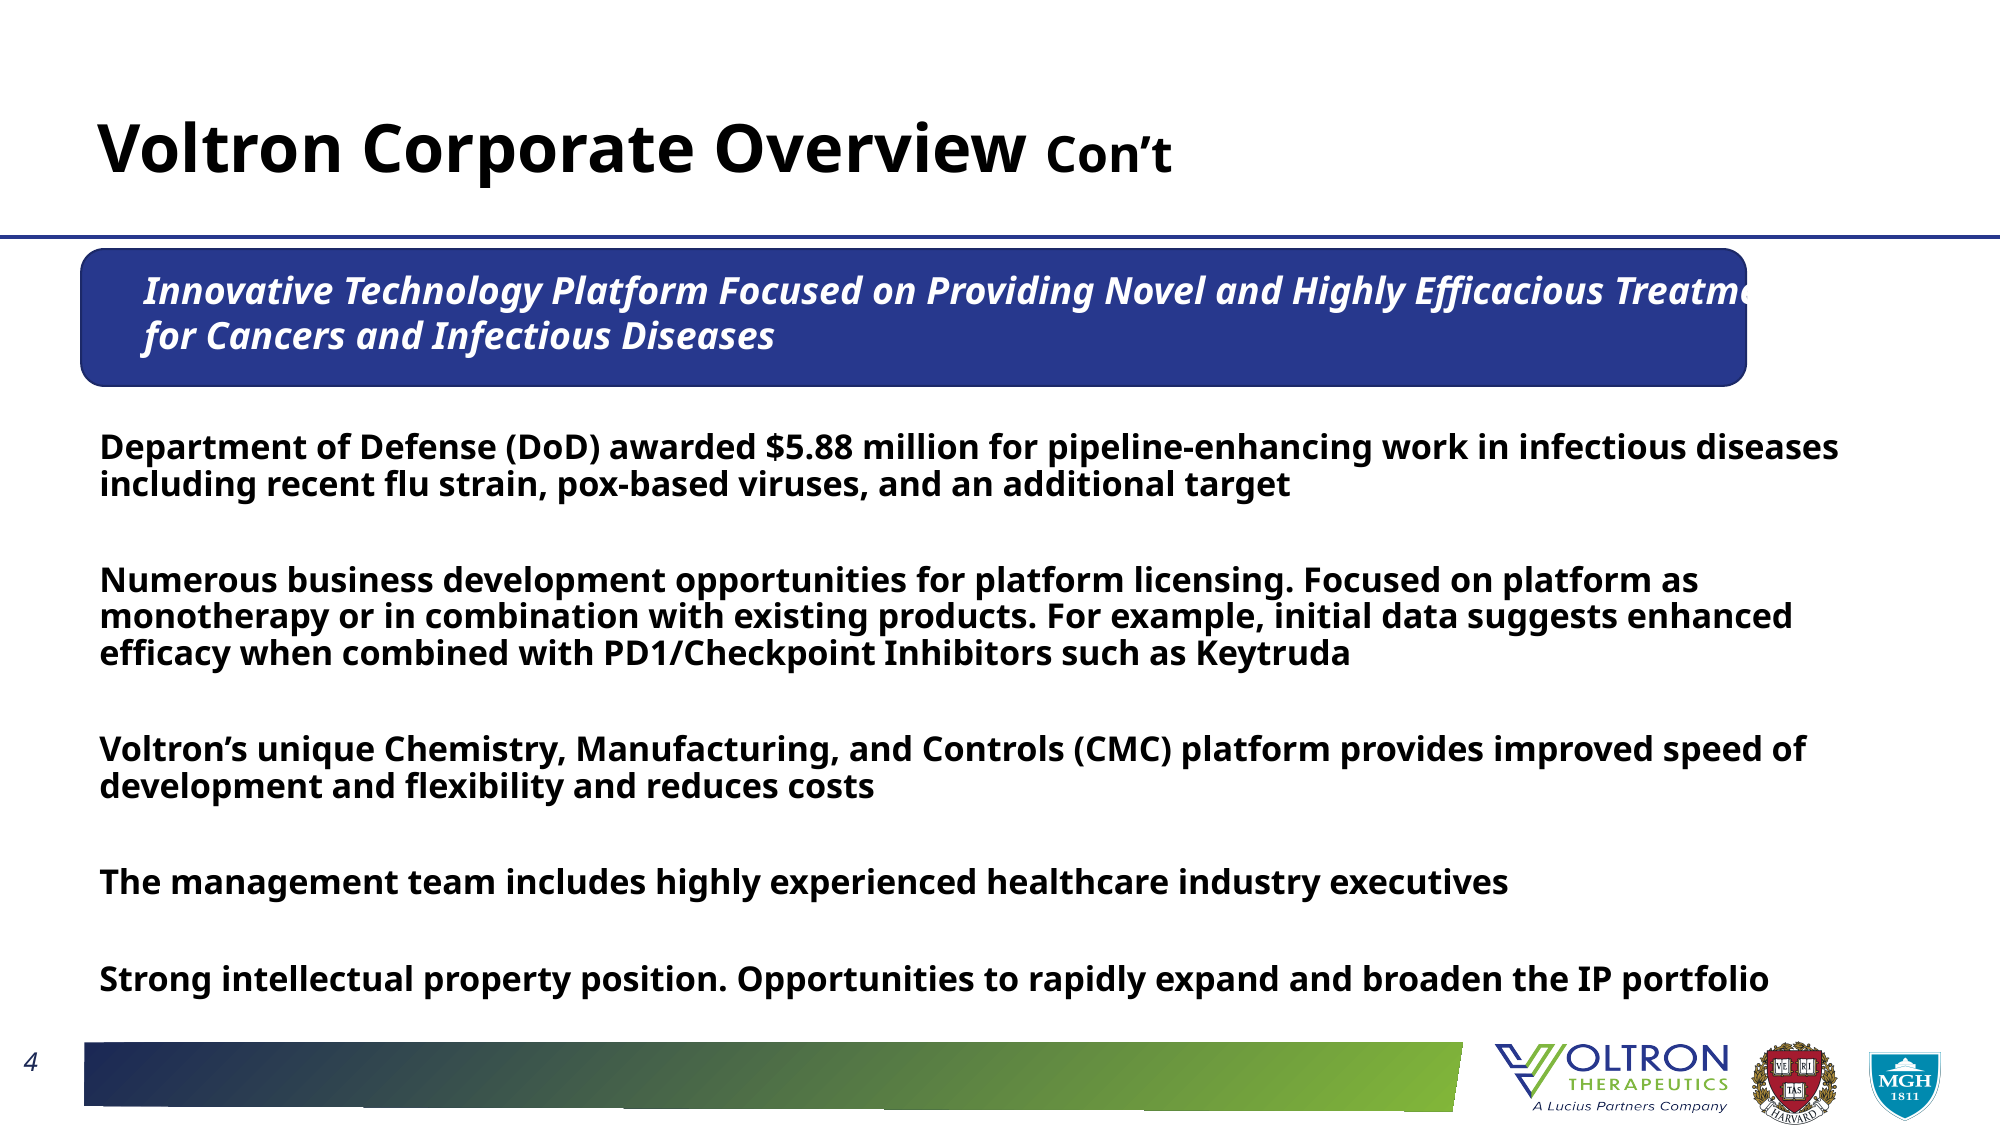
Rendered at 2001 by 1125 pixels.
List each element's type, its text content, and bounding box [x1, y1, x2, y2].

picture [1491, 1041, 1733, 1116]
list Department of Defense (DoD) awarded $5.88 million for pipeline-enhancing work in infectious diseases including recent flu strain, pox-based viruses, and an additional target Numerous business development opportunities for platform licensing. Focused on platform as monotherapy or in combination with existing products. For example, initial data suggests enhanced efficacy when combined with PD1/Checkpoint Inhibitors such as Keytruda Voltron’s unique Chemistry, Manufacturing, and Controls (CMC) platform provides improved speed of development and flexibility and reduces costs The management team includes highly experienced healthcare industry executives Strong intellectual property position. Opportunities to rapidly expand and broaden the IP portfolio [84, 375, 1903, 1011]
text_box [80, 248, 1747, 387]
picture [1869, 1052, 1941, 1121]
title Voltron Corporate Overview Con’t [82, 63, 1808, 238]
picture [1751, 1041, 1838, 1125]
text_box Innovative Technology Platform Focused on Providing Novel and Highly Efficacious Treatments for Cancers and Infectious Diseases [129, 259, 1872, 365]
